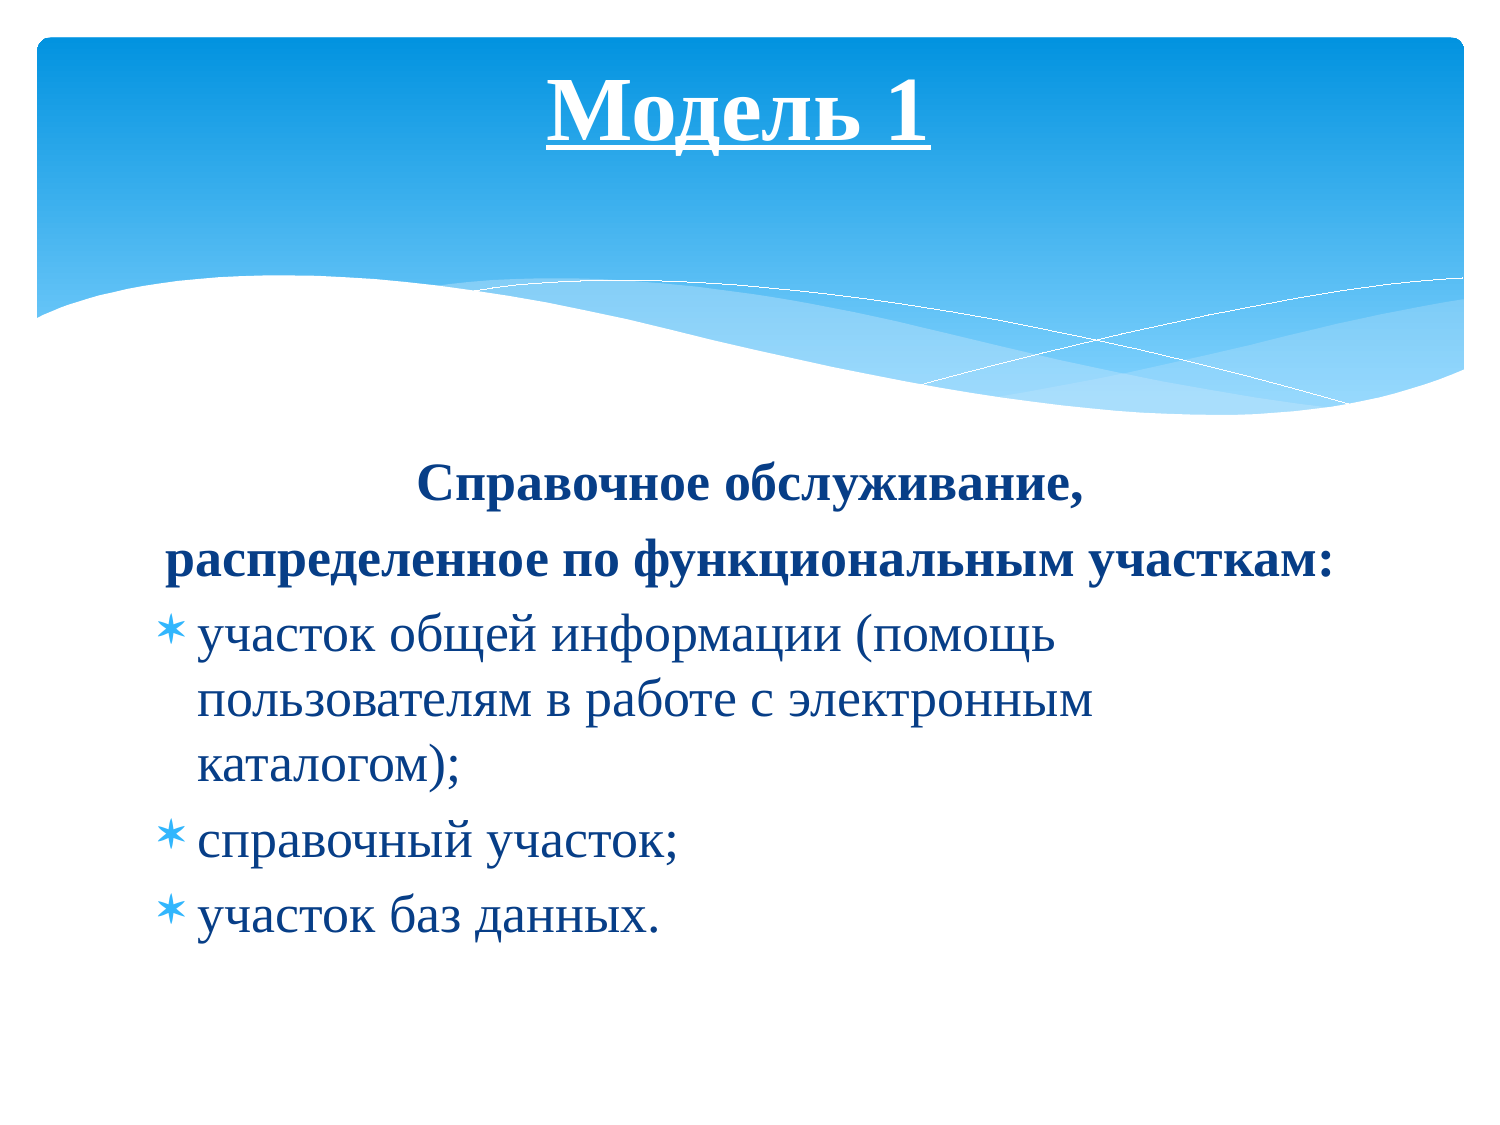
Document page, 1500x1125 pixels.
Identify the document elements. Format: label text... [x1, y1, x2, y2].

title Модель 1 [75, 55, 1425, 261]
list Справочное обслуживание, распределенное по функциональным участкам: участок общей информации (помощь пользователям в работе с электронным каталогом); справочный участок; участок баз данных. [143, 438, 1359, 1005]
